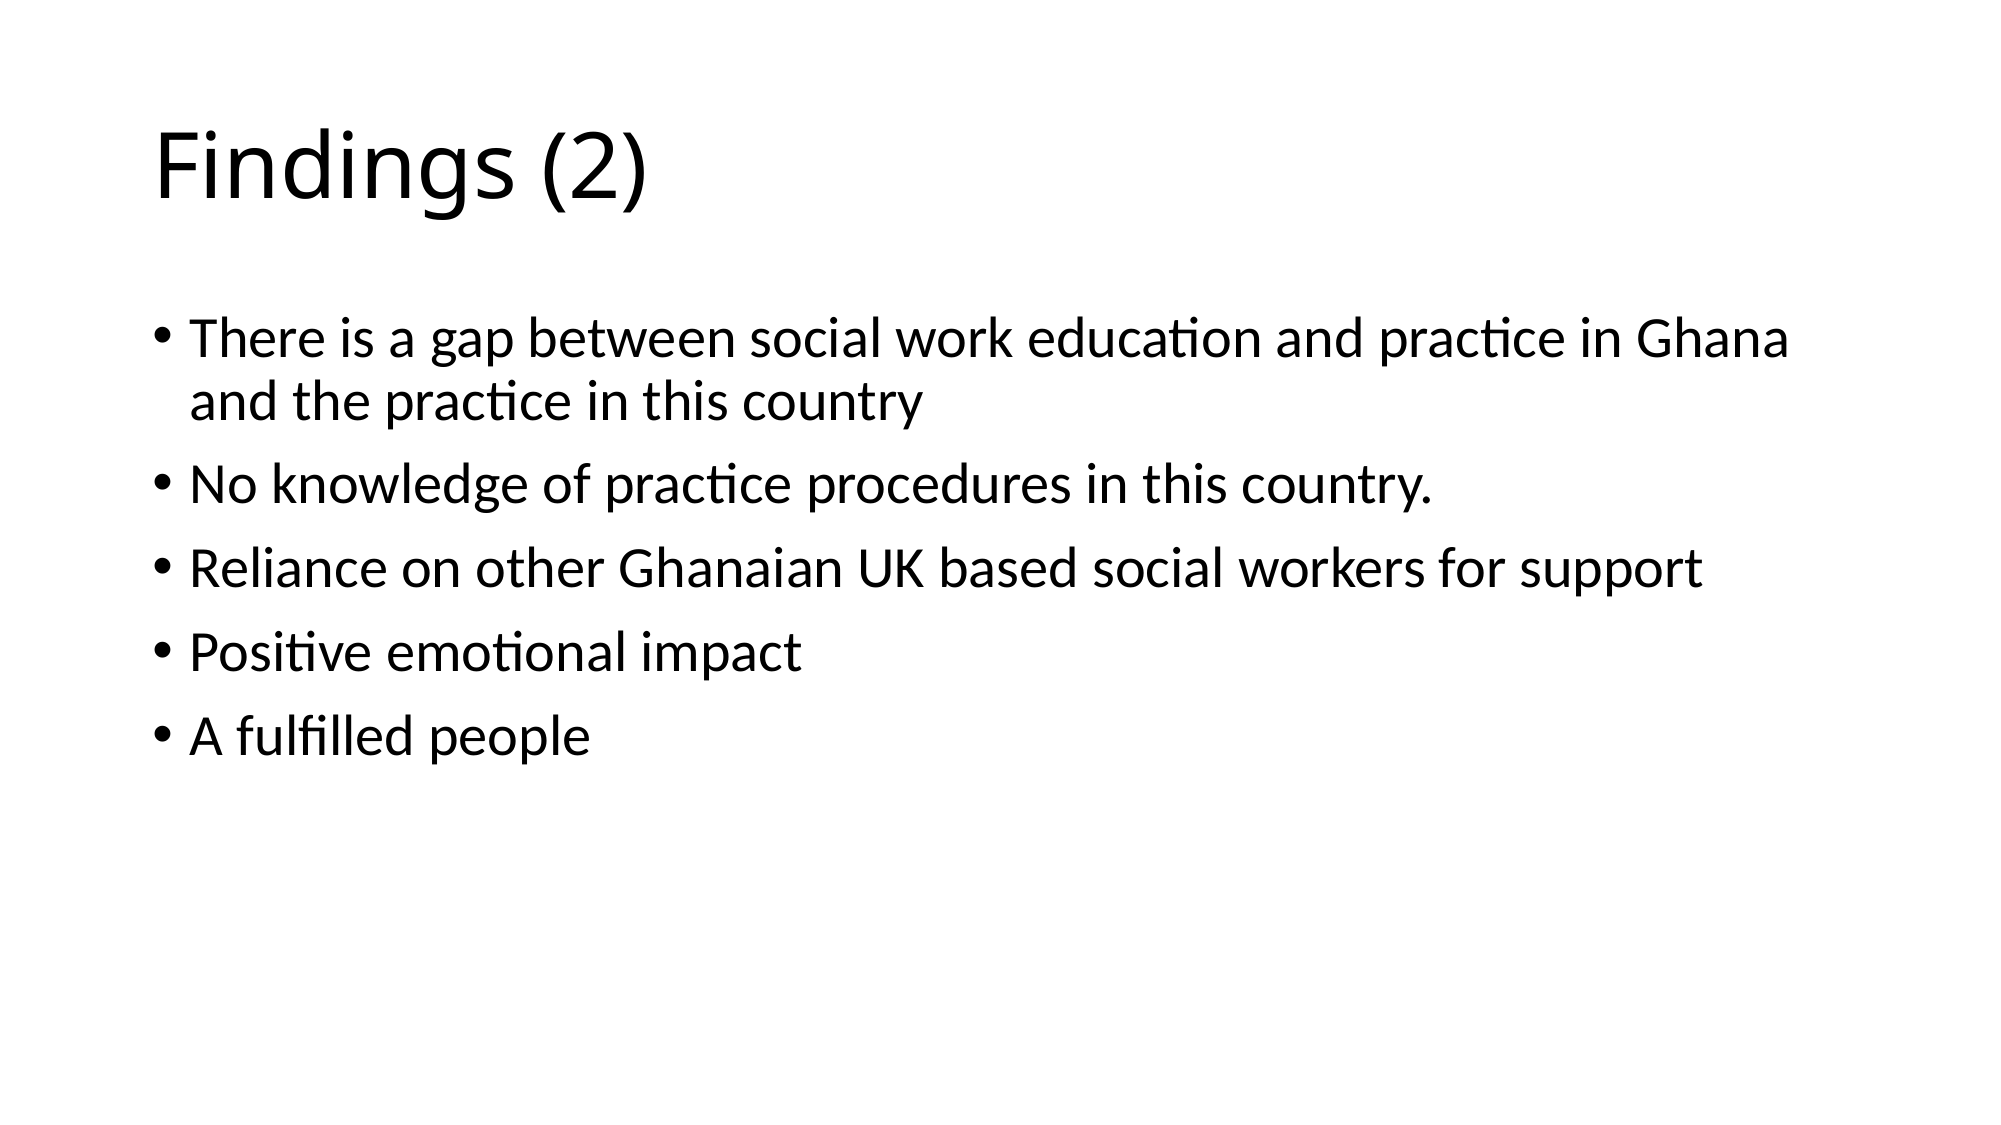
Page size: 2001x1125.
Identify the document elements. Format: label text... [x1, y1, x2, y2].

list There is a gap between social work education and practice in Ghana and the practice in this country No knowledge of practice procedures in this country. Reliance on other Ghanaian UK based social workers for support Positive emotional impact A fulfilled people [137, 299, 1863, 1014]
title Findings (2) [137, 59, 1863, 278]
